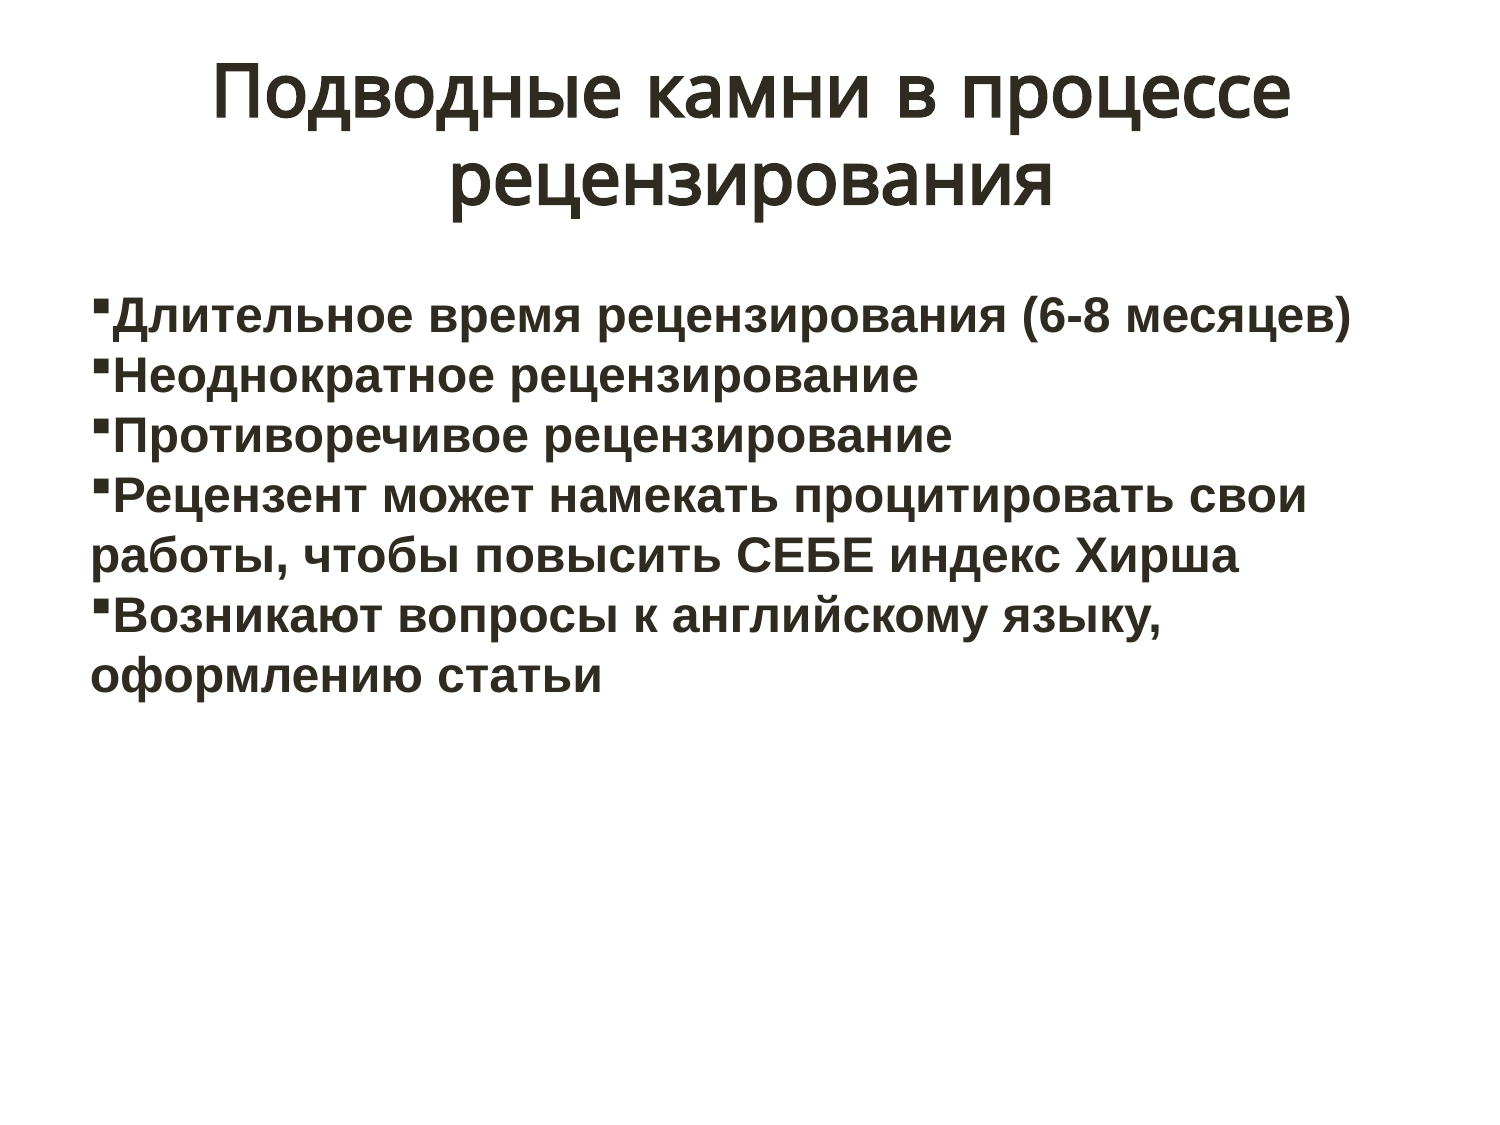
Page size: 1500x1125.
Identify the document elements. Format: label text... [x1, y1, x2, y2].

text_box Длительное время рецензирования (6-8 месяцев) Неоднократное рецензирование Противоречивое рецензирование Рецензент может намекать процитировать свои работы, чтобы повысить СЕБЕ индекс Хирша Возникают вопросы к английскому языку, оформлению статьи [75, 274, 1400, 910]
title Подводные камни в процессе рецензирования [132, 41, 1370, 232]
